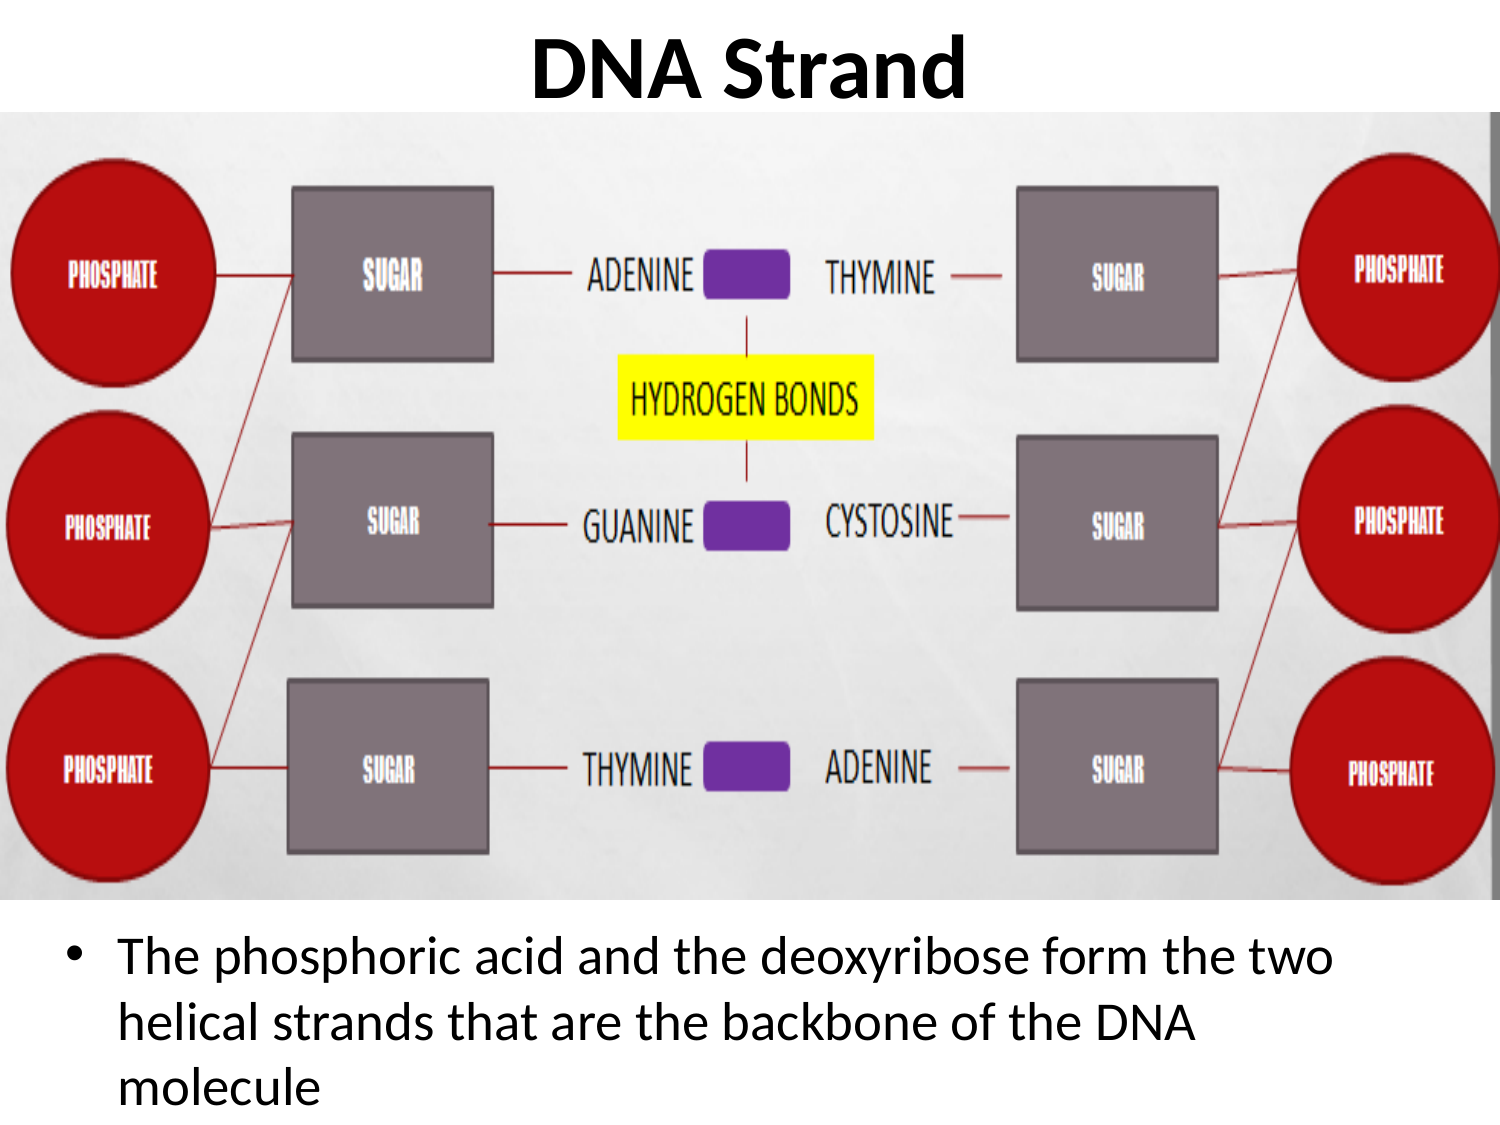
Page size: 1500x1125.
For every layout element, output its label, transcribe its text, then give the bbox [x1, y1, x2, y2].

title DNA Strand [75, 0, 1425, 110]
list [0, 112, 1500, 901]
list The phosphoric acid and the deoxyribose form the two helical strands that are the backbone of the DNA molecule [50, 912, 1425, 1125]
